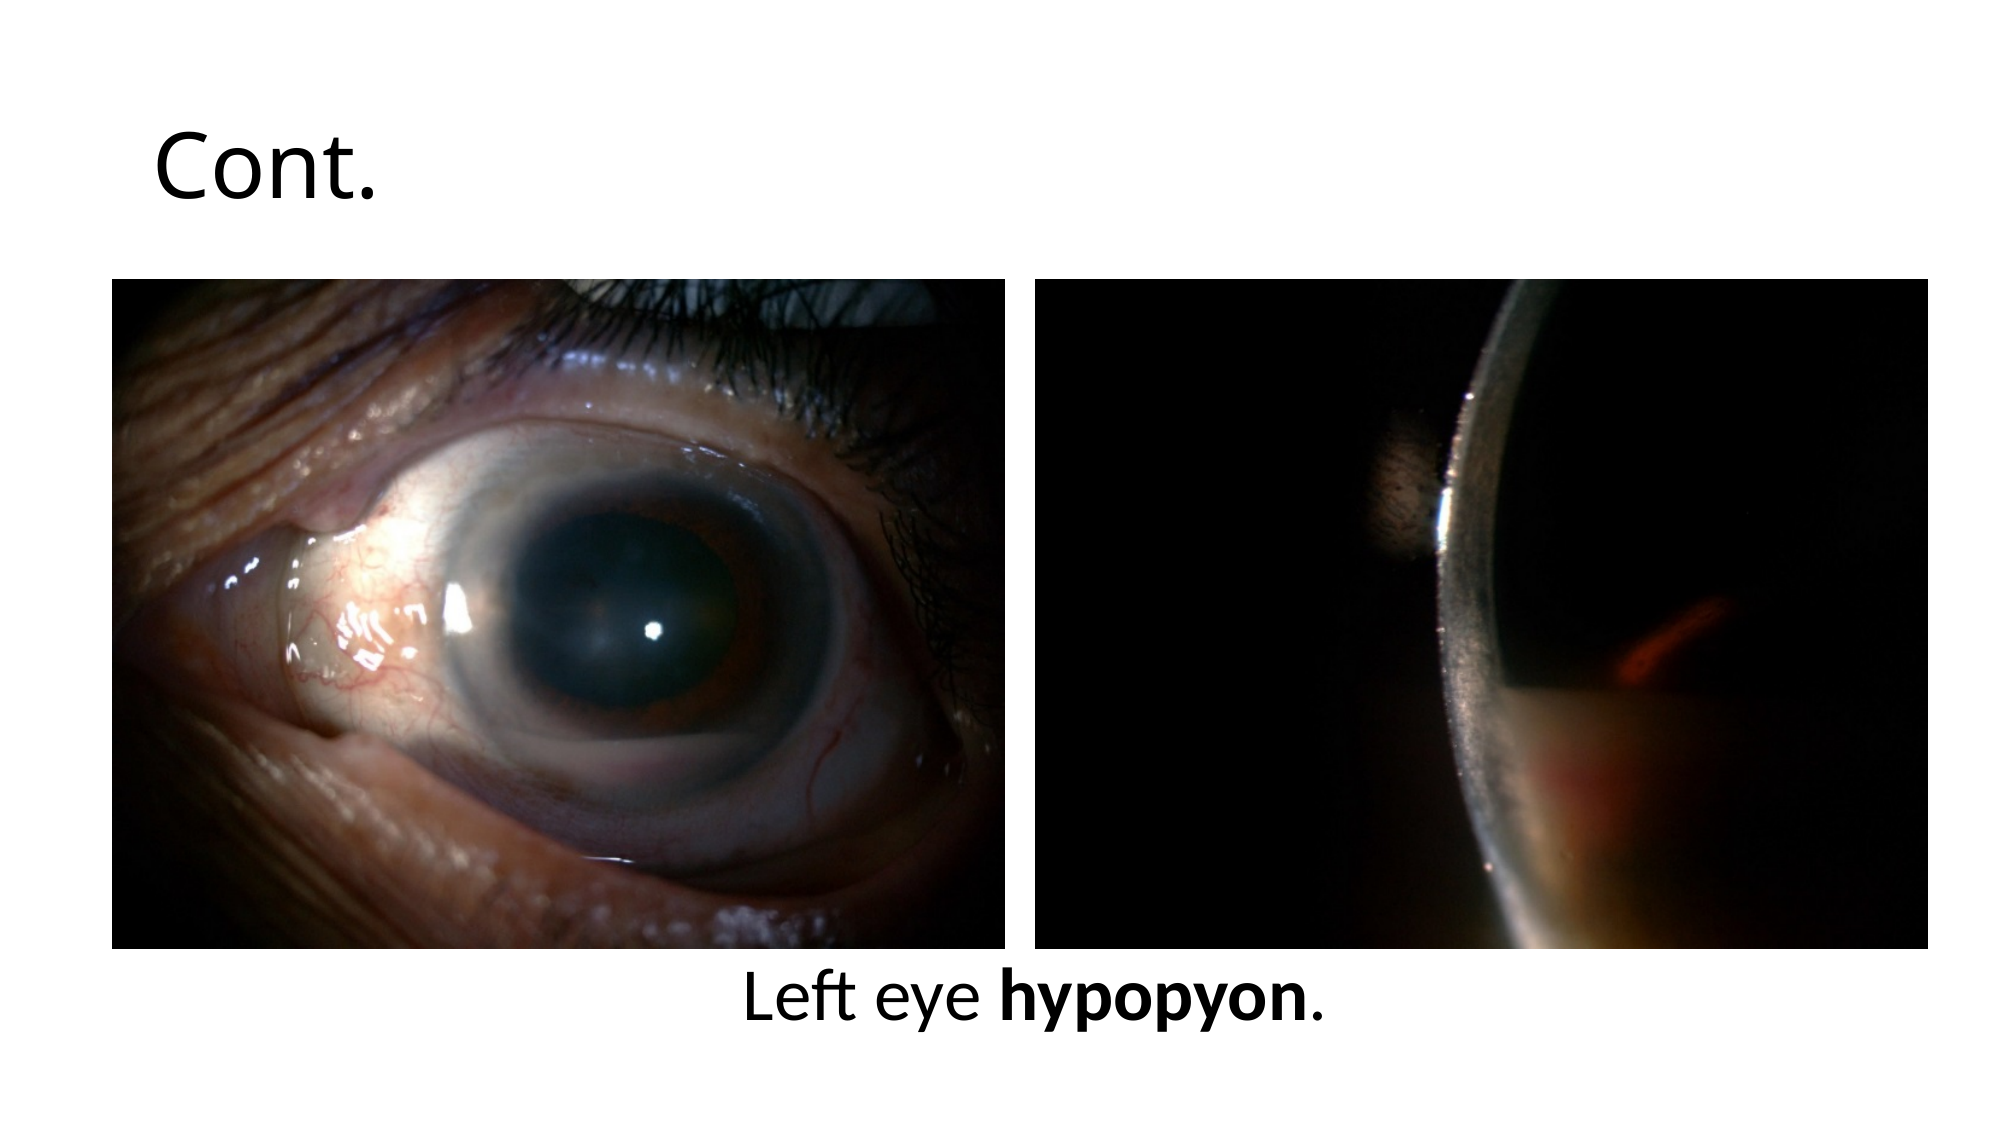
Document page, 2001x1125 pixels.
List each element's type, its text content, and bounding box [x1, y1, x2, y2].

title Cont. [137, 59, 1863, 278]
picture [111, 279, 1005, 949]
text_box Left eye hypopyon. [728, 937, 1343, 1043]
picture [1035, 279, 1928, 949]
